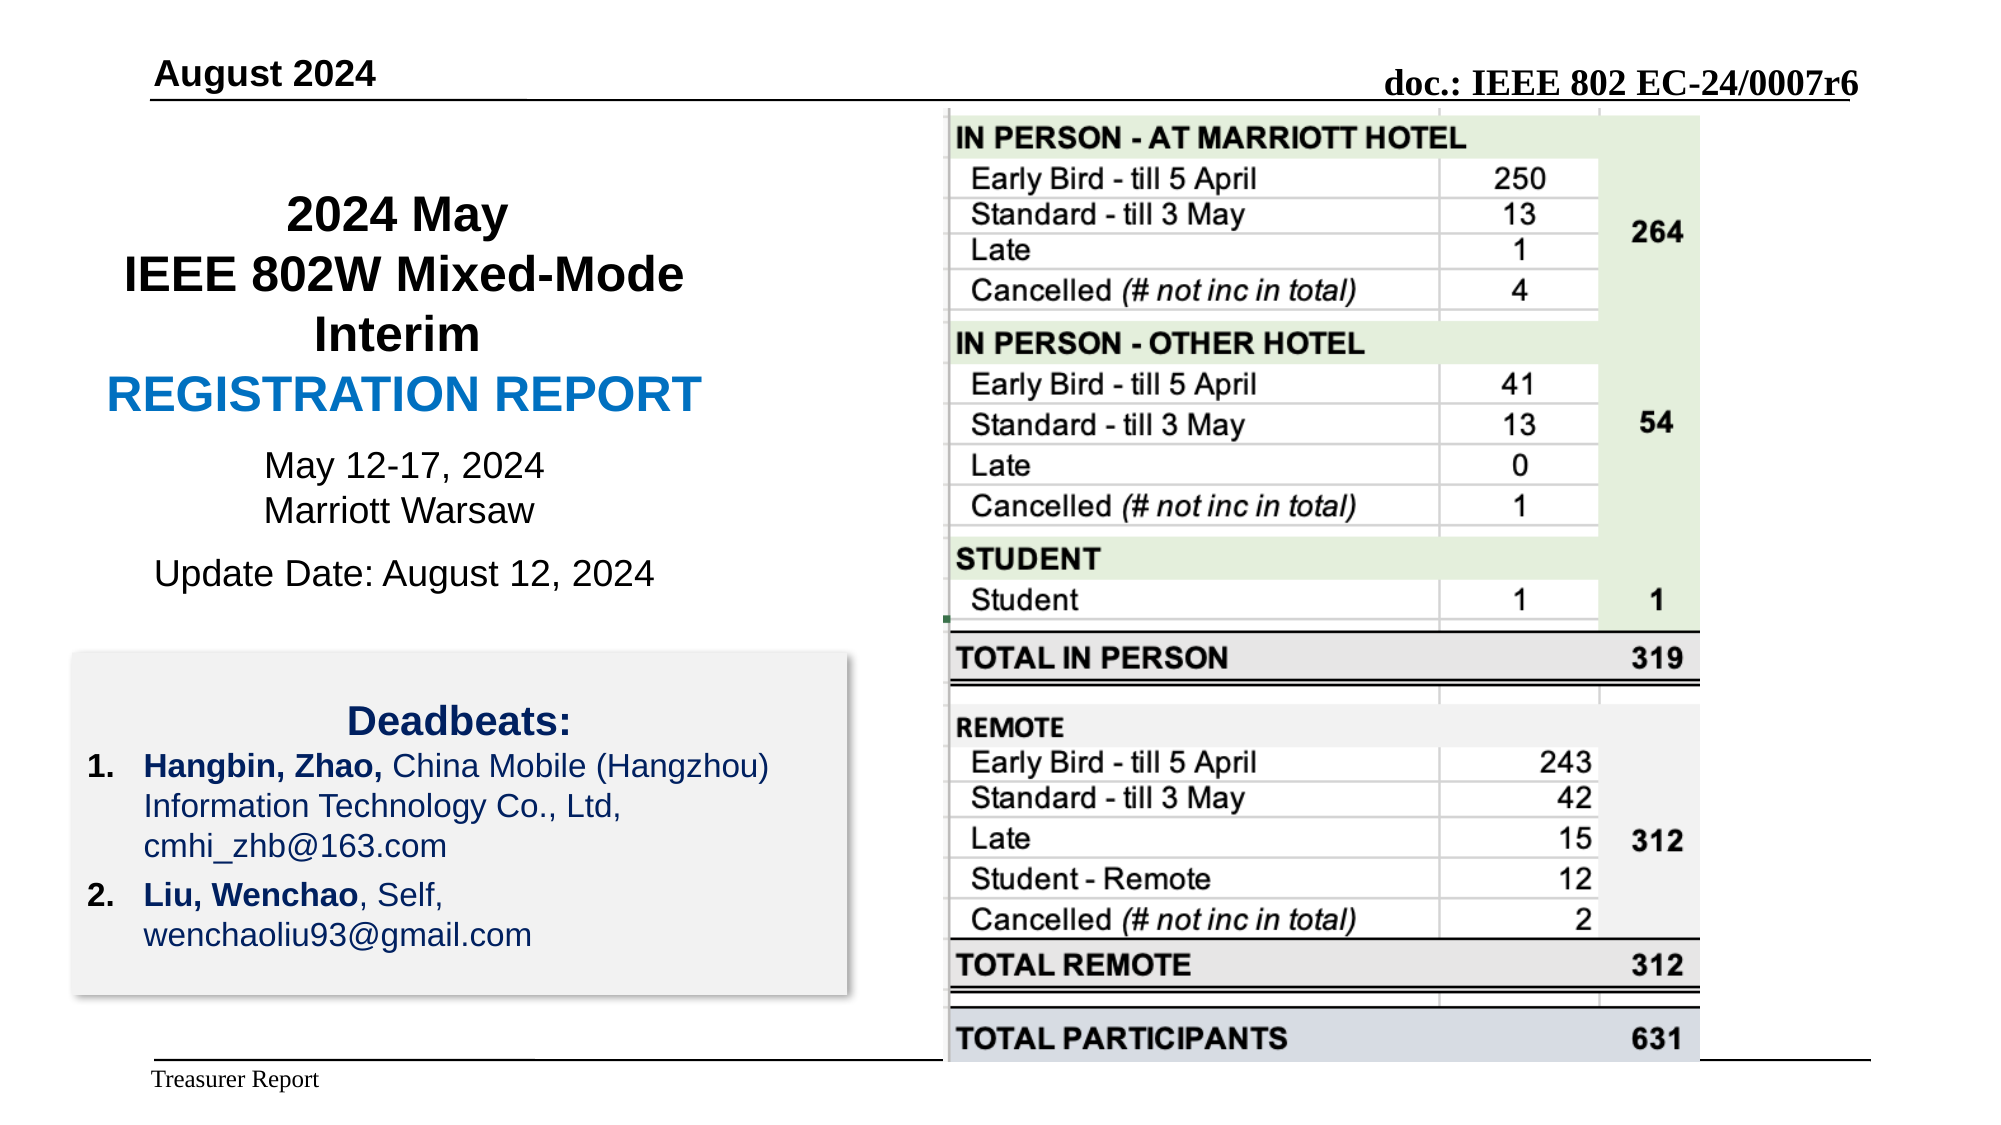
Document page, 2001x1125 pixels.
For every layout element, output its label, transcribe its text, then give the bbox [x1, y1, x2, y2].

text_box Deadbeats: Hangbin, Zhao, China Mobile (Hangzhou) Information Technology Co., Ltd, cmhi_zhb@163.com Liu, Wenchao, Self, wenchaoliu93@gmail.com [72, 652, 848, 995]
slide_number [153, 48, 564, 94]
picture [943, 108, 1700, 1063]
text_box 2024 May IEEE 802W Mixed-Mode Interim REGISTRATION REPORT May 12-17, 2024 Marriott Warsaw Update Date: August 12, 2024 [71, 166, 737, 653]
